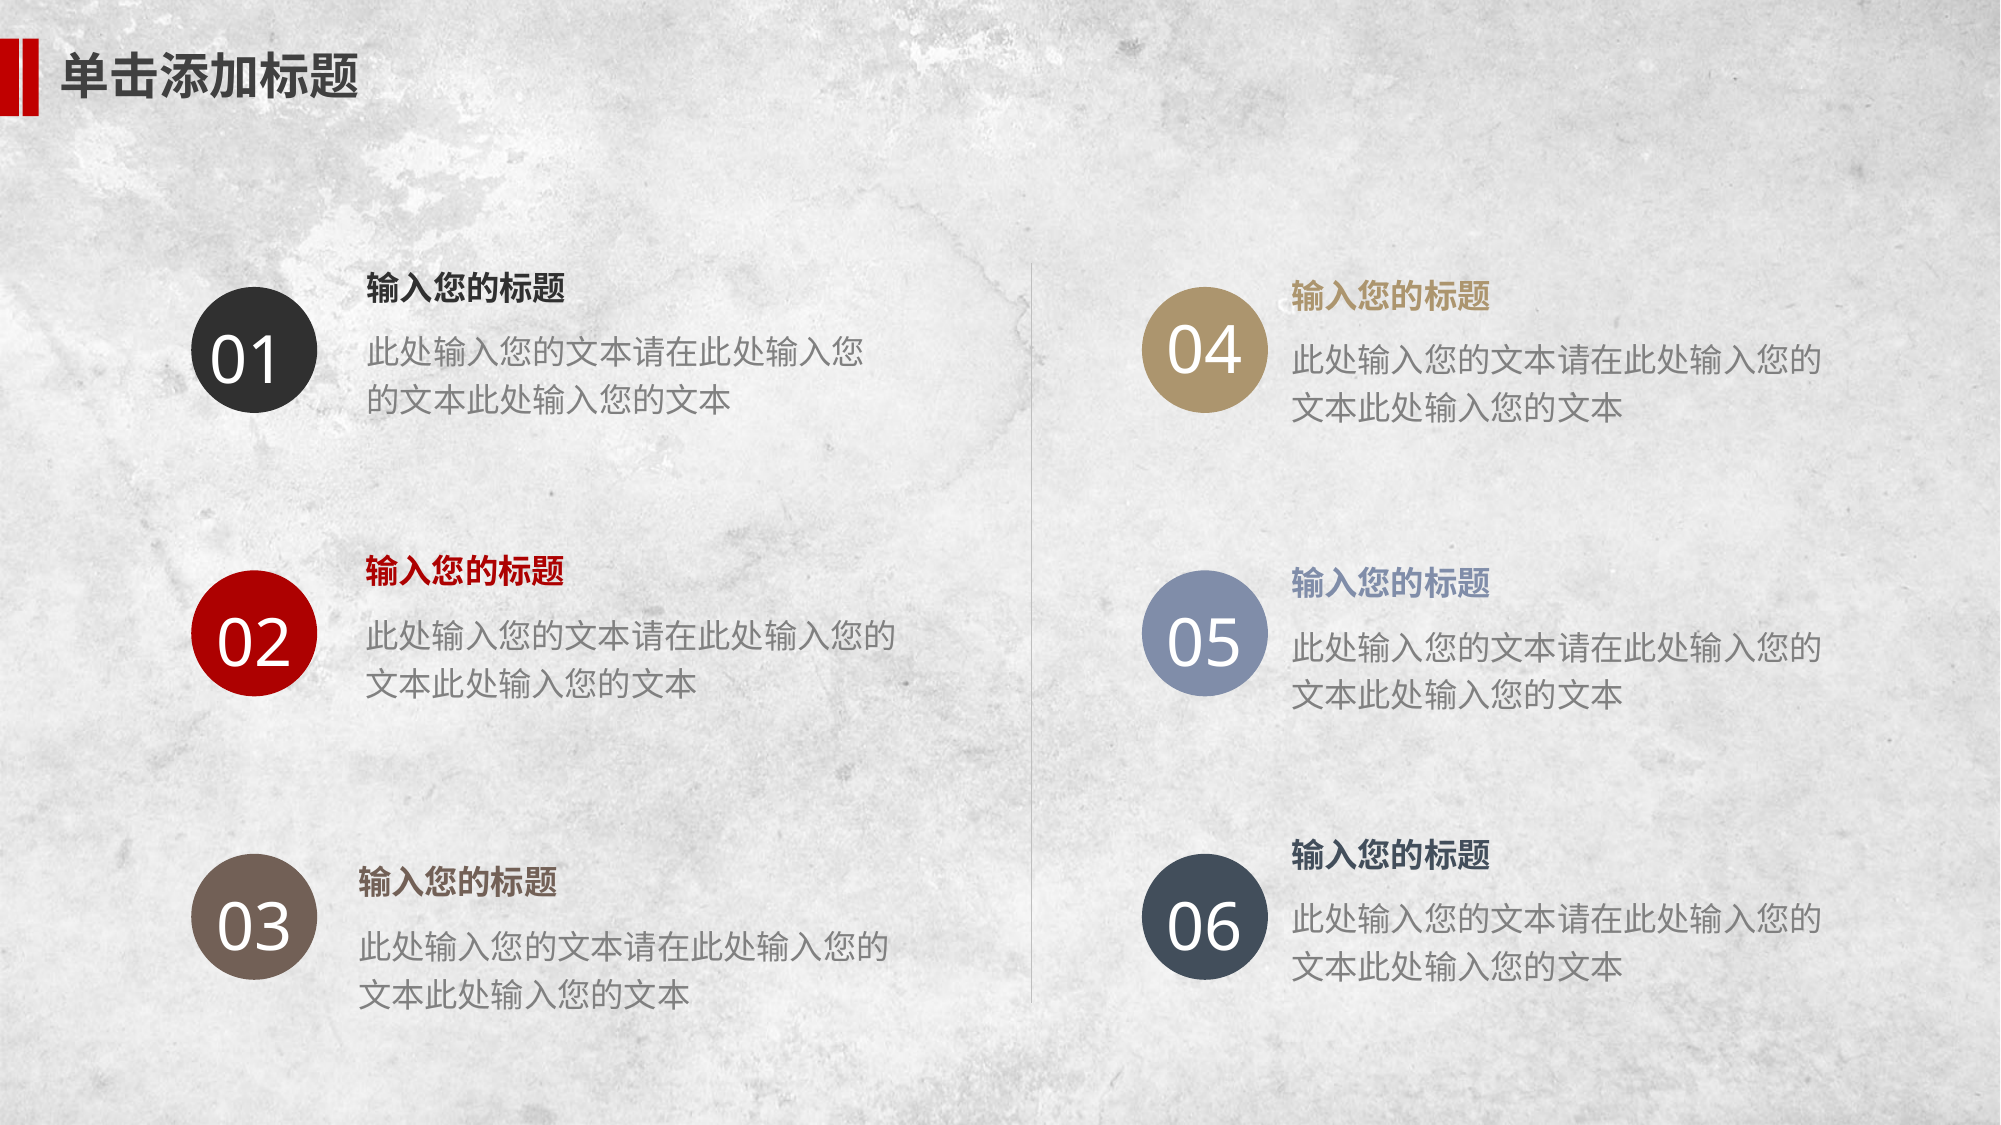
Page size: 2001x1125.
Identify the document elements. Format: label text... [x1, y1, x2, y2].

text_box [0, 38, 20, 117]
text_box 单击添加标题 [44, 37, 540, 113]
text_box 输入您的标题 此处输入您的文本请在此处输入您的文本此处输入您的文本 [1276, 267, 1851, 488]
text_box 输入您的标题 此处输入您的文本请在此处输入您的文本此处输入您的文本 [351, 259, 911, 445]
text_box [22, 38, 40, 117]
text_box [191, 853, 318, 980]
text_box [1141, 286, 1268, 413]
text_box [1141, 853, 1268, 980]
text_box 输入您的标题 此处输入您的文本请在此处输入您的文本此处输入您的文本 [350, 542, 918, 736]
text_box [191, 286, 318, 413]
text_box 输入您的标题 此处输入您的文本请在此处输入您的文本此处输入您的文本 [1276, 554, 1851, 775]
text_box 输入您的标题 此处输入您的文本请在此处输入您的文本此处输入您的文本 [343, 854, 911, 1047]
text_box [191, 570, 318, 697]
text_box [1141, 570, 1268, 697]
text_box 输入您的标题 此处输入您的文本请在此处输入您的文本此处输入您的文本 [1276, 826, 1851, 1047]
picture [0, 0, 2001, 1125]
